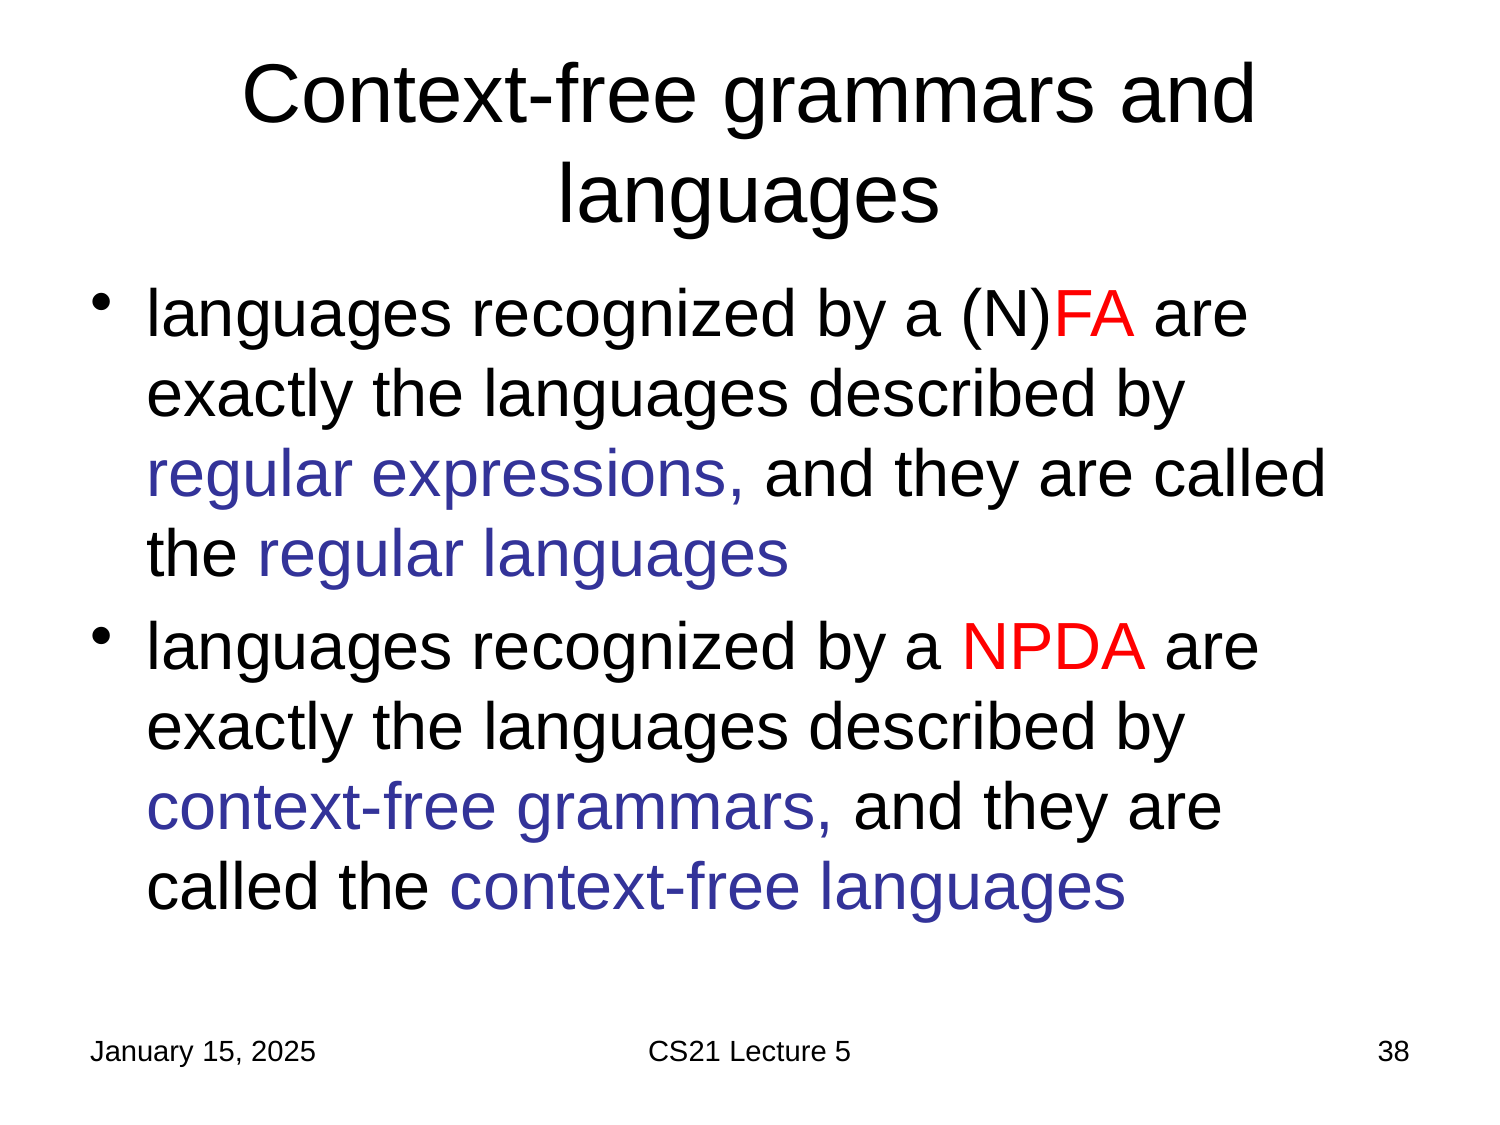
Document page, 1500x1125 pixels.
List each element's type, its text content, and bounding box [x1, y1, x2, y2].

footer CS21 Lecture 5 [512, 1024, 988, 1103]
list languages recognized by a (N)FA are exactly the languages described by regular expressions, and they are called the regular languages languages recognized by a NPDA are exactly the languages described by context-free grammars, and they are called the context-free languages [75, 262, 1425, 1005]
slide_number 38 [1074, 1024, 1426, 1103]
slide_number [74, 1024, 426, 1103]
title Context-free grammars and languages [75, 45, 1425, 233]
